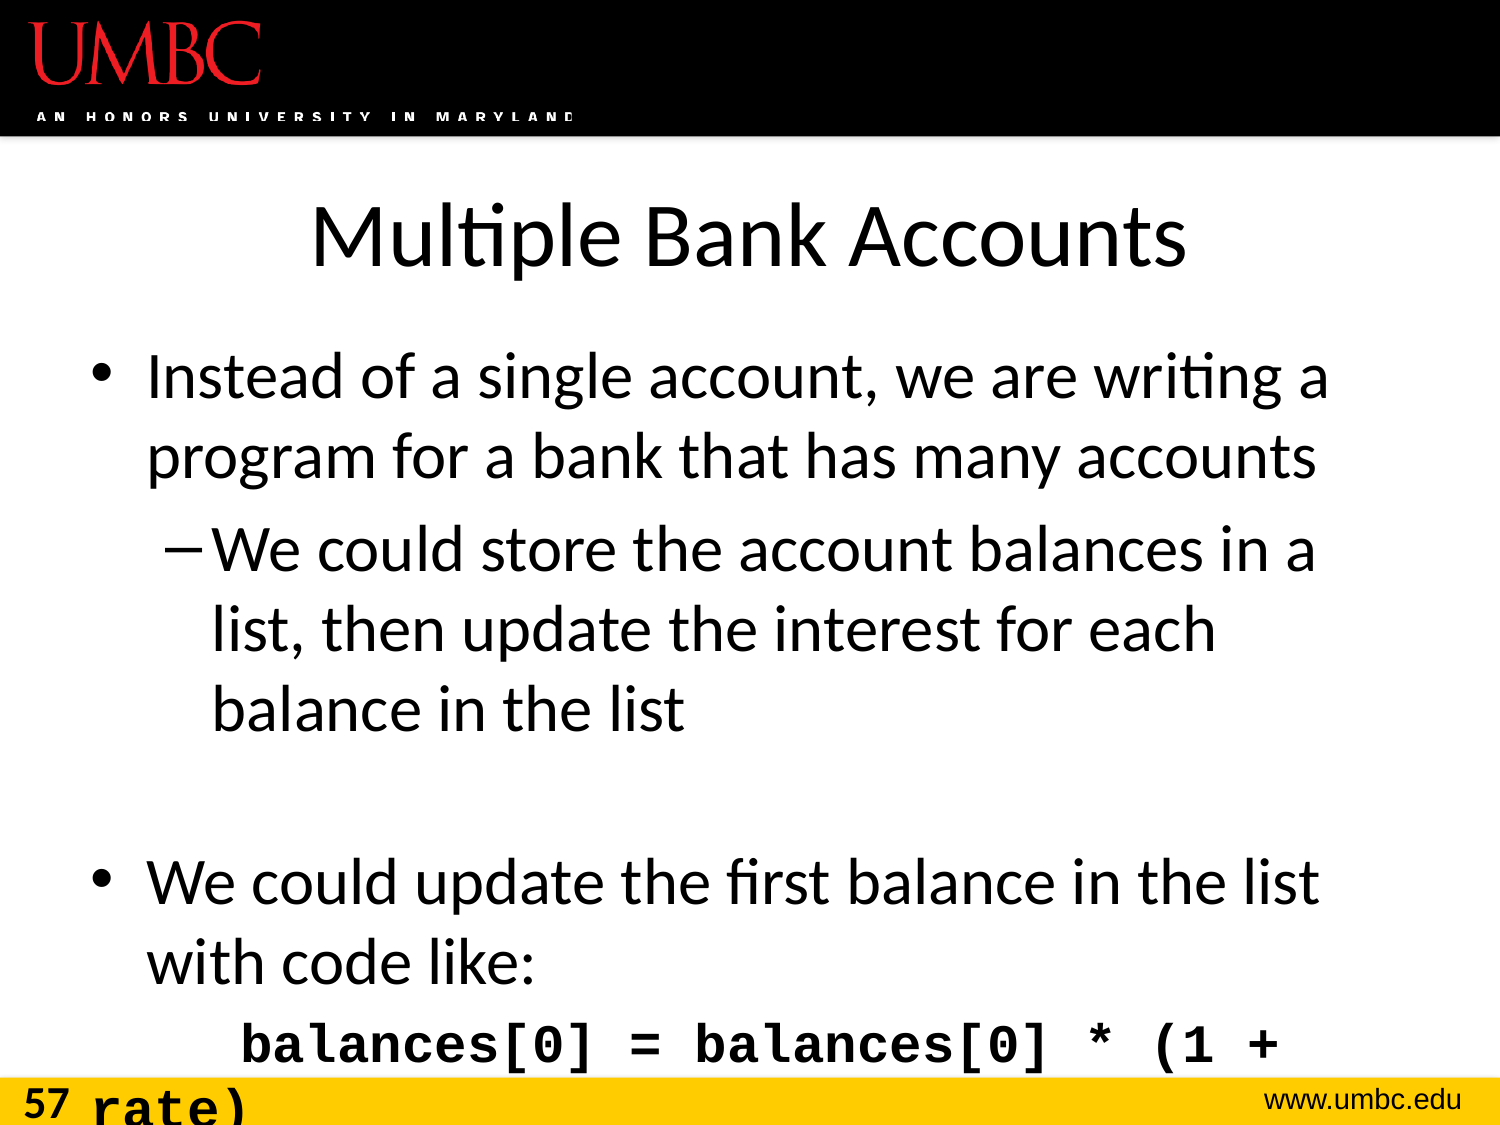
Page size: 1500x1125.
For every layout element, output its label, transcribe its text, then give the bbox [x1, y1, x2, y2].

title Multiple Bank Accounts [75, 136, 1425, 324]
list Instead of a single account, we are writing a program for a bank that has many accounts We could store the account balances in a list, then update the interest for each balance in the list We could update the first balance in the list with code like: balances[0] = balances[0] * (1 + rate) [75, 324, 1425, 1066]
slide_number 57 [0, 1065, 94, 1125]
